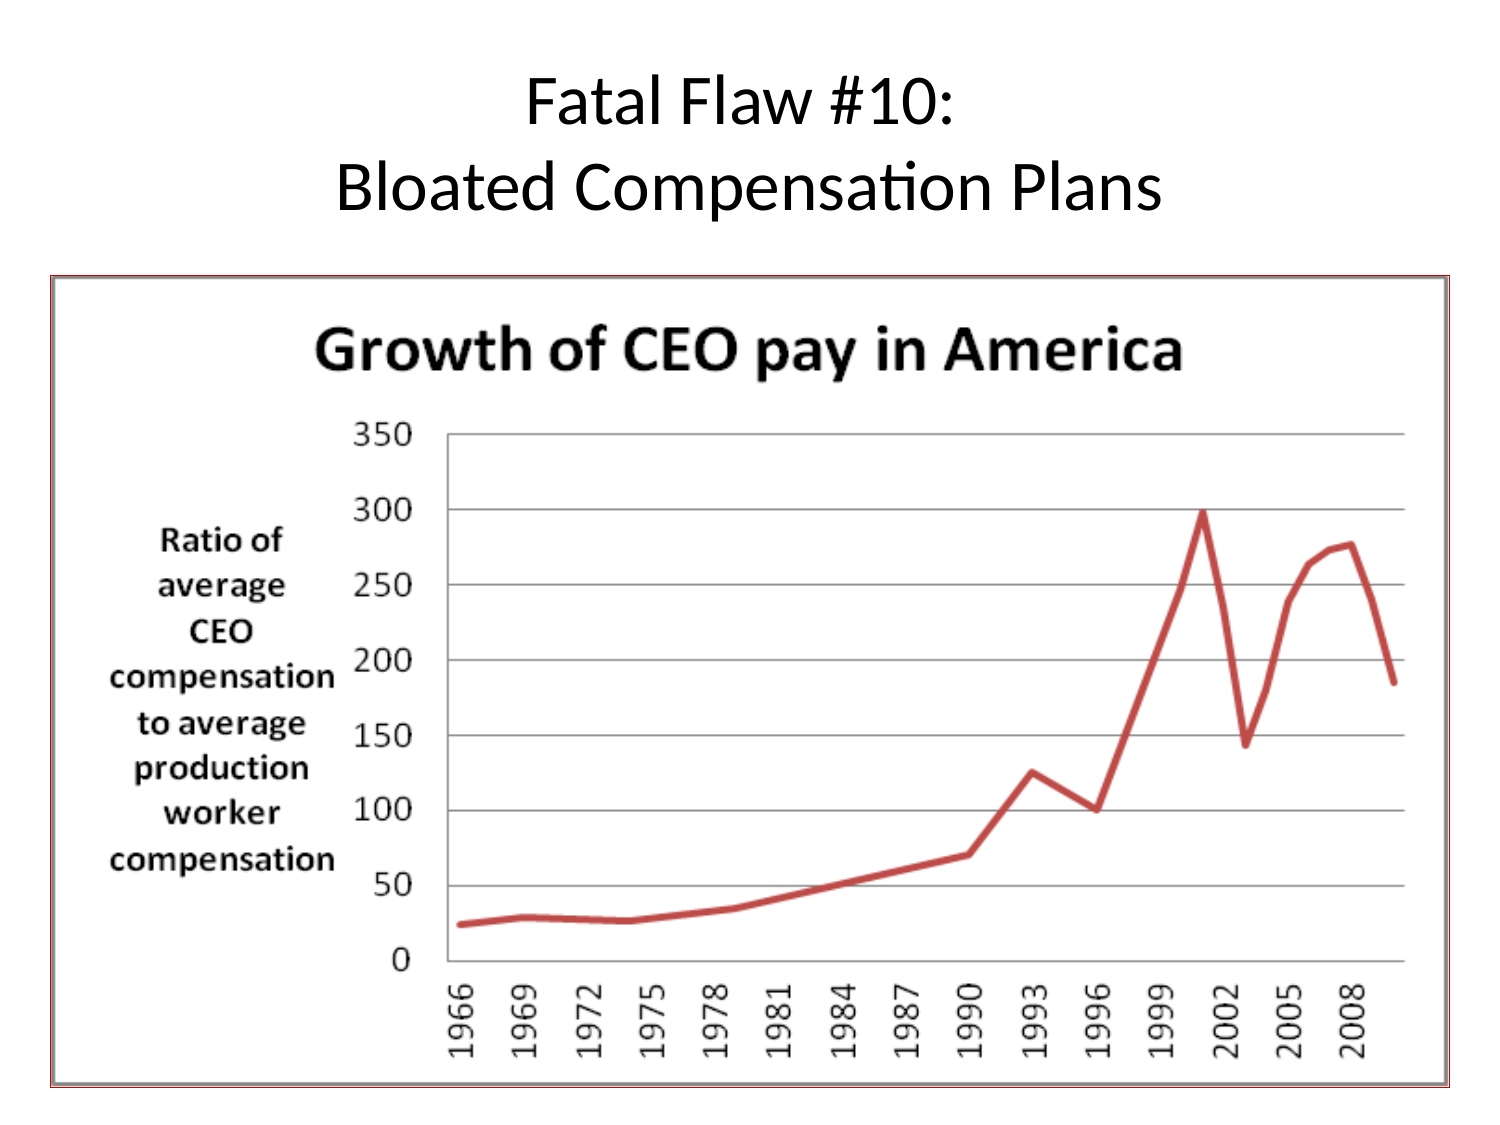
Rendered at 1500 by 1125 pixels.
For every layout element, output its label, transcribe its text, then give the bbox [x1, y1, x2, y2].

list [49, 274, 1451, 1088]
title Fatal Flaw #10: Bloated Compensation Plans [75, 45, 1425, 233]
